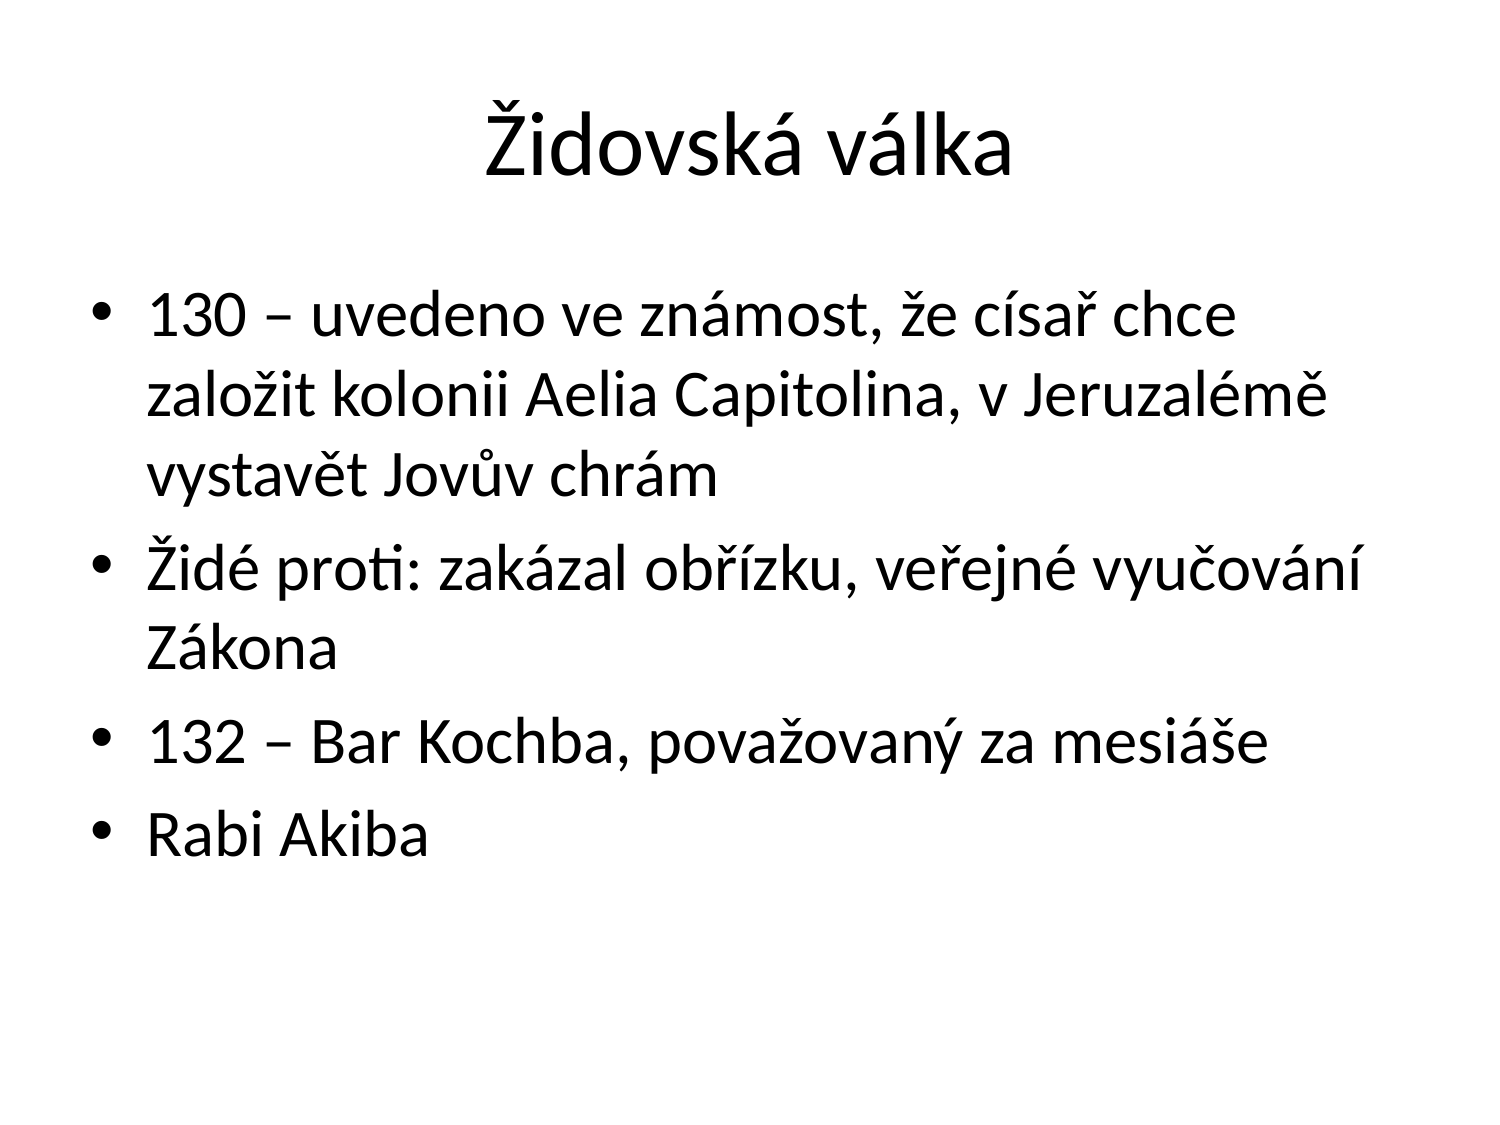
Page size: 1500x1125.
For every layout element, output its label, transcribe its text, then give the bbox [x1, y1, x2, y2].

title Židovská válka [75, 45, 1425, 233]
list 130 – uvedeno ve známost, že císař chce založit kolonii Aelia Capitolina, v Jeruzalémě vystavět Jovův chrám Židé proti: zakázal obřízku, veřejné vyučování Zákona 132 – Bar Kochba, považovaný za mesiáše Rabi Akiba [75, 262, 1425, 1005]
